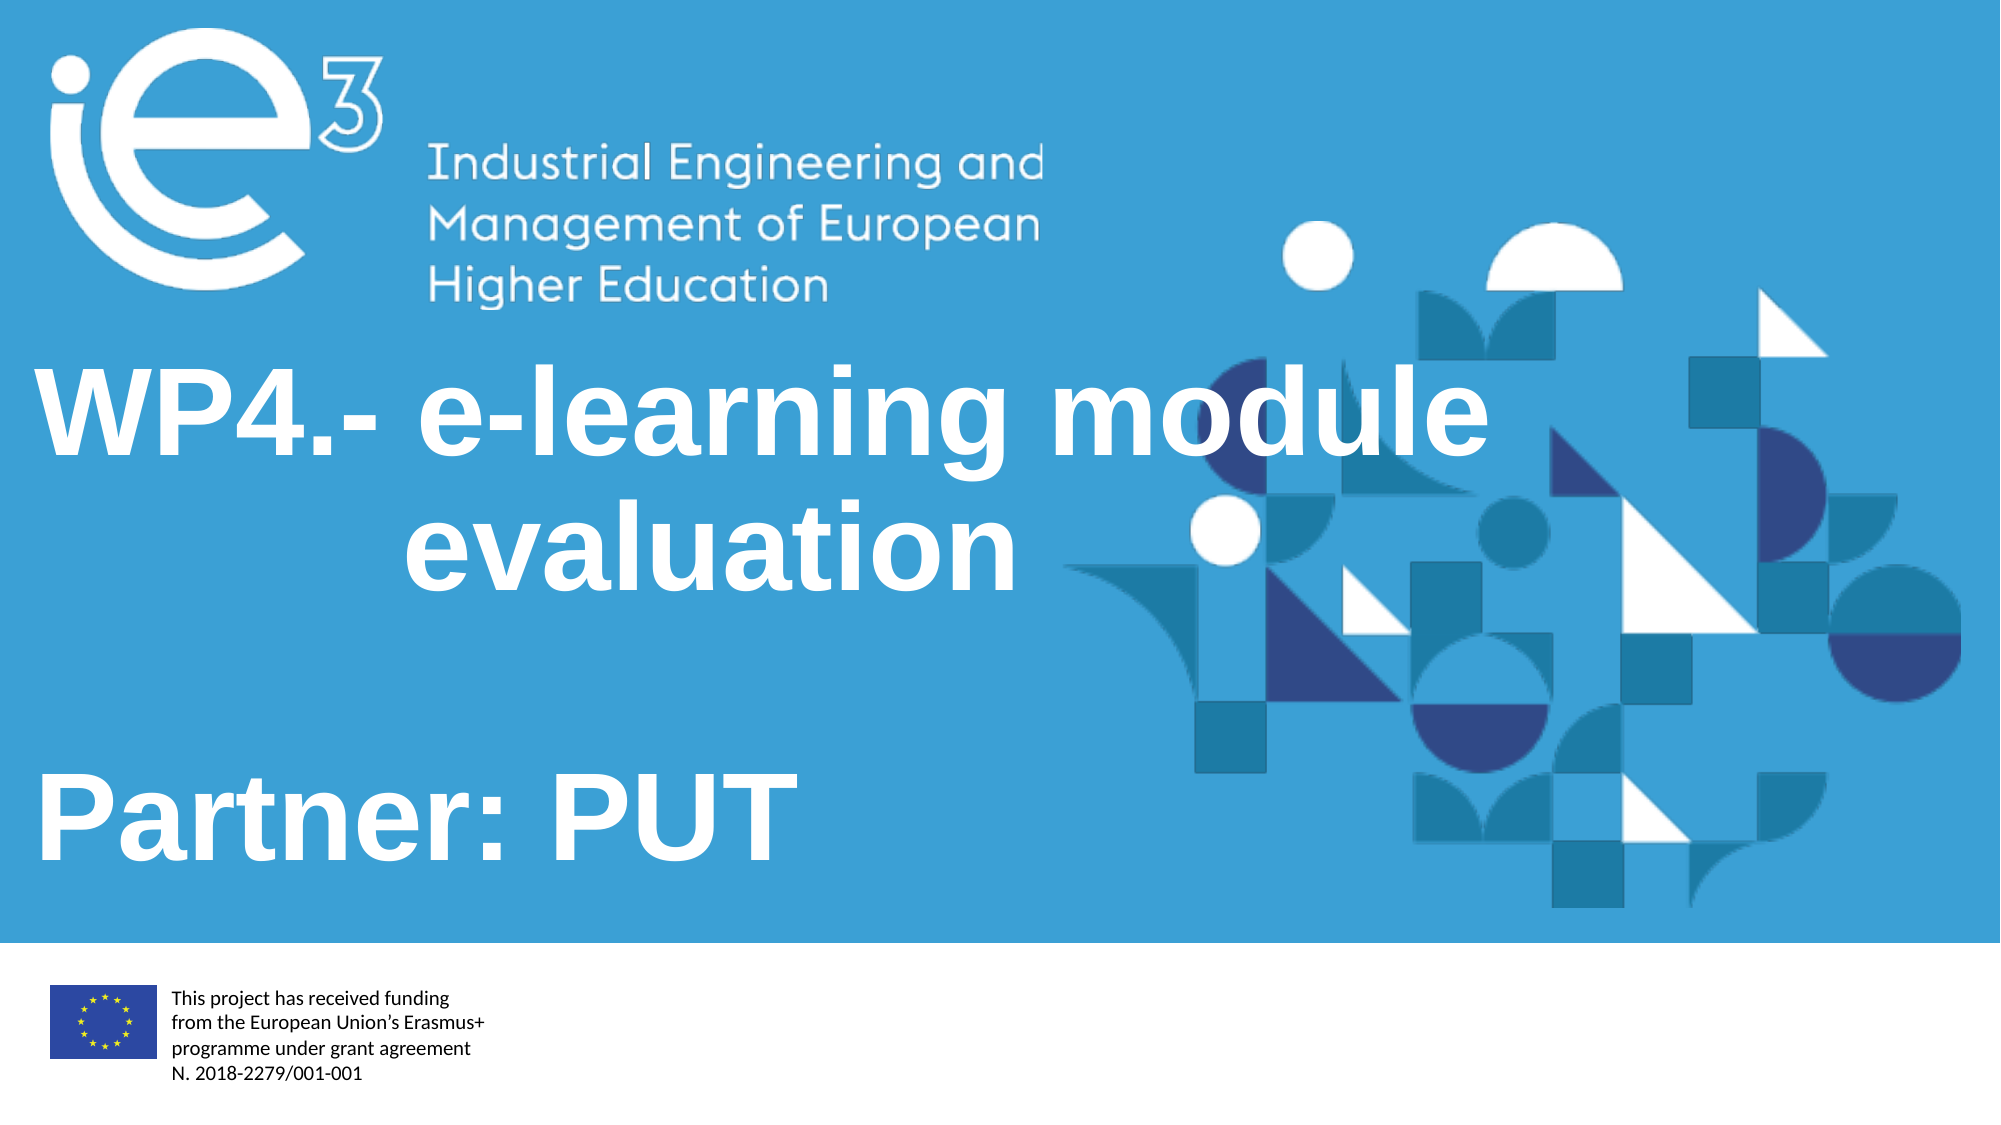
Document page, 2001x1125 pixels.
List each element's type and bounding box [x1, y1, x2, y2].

picture [0, 0, 2000, 943]
text_box [50, 976, 518, 1093]
